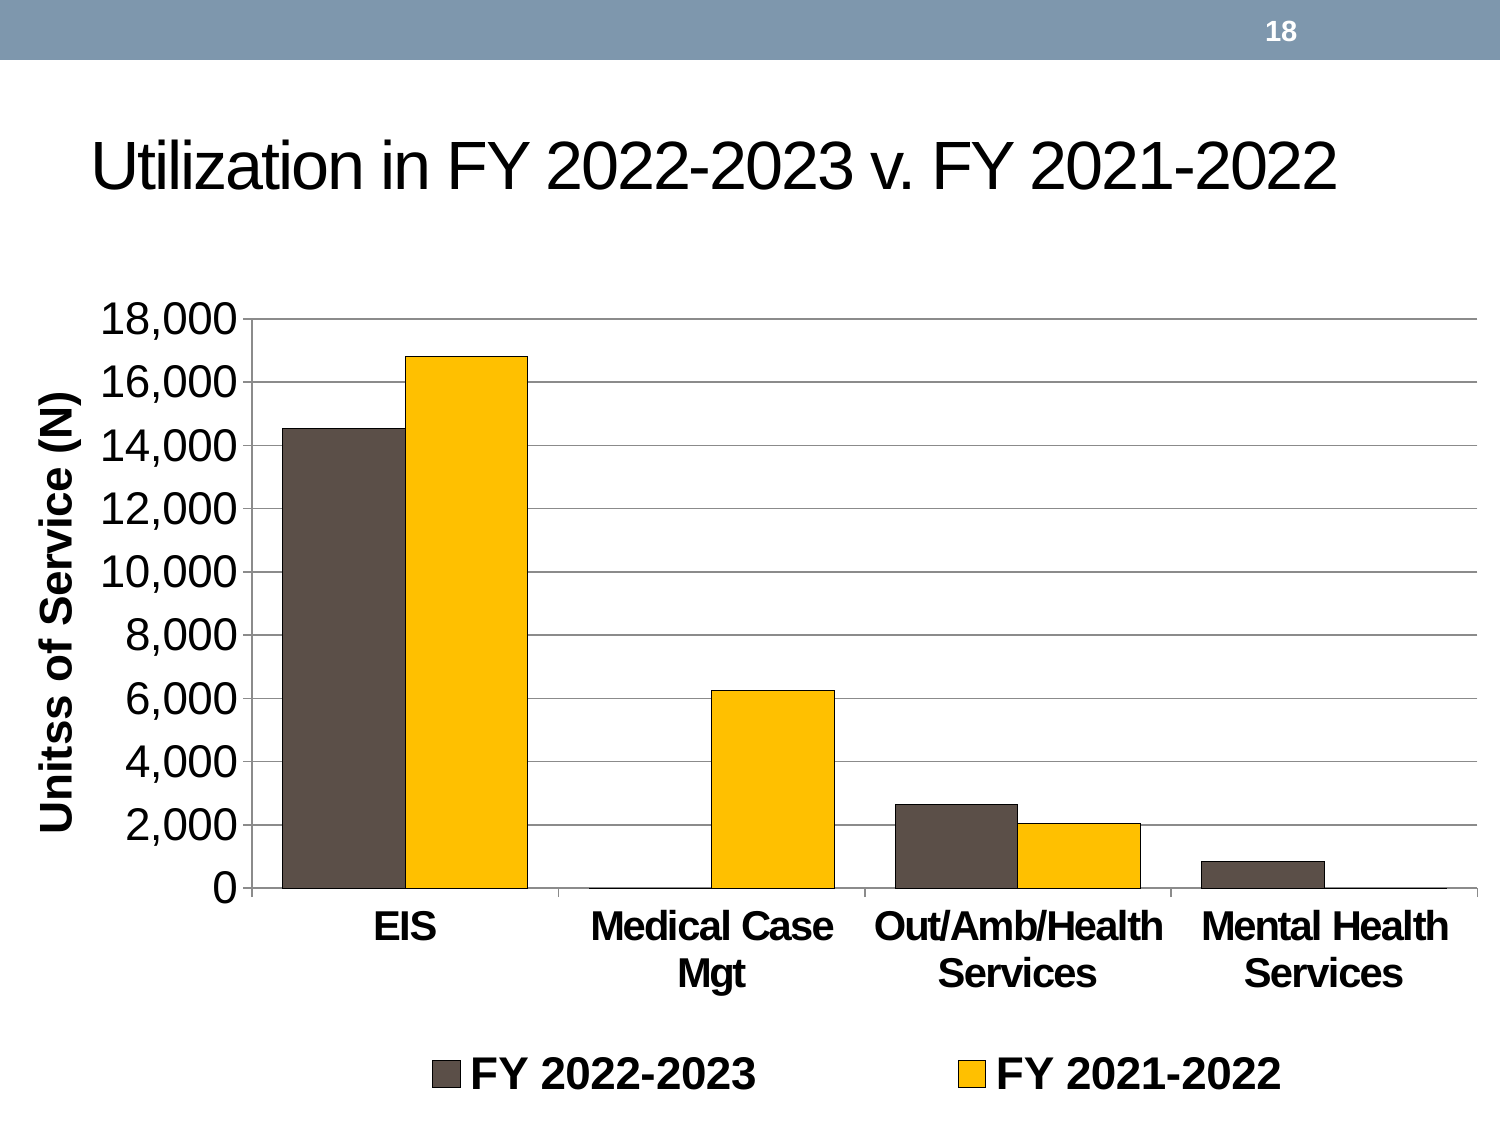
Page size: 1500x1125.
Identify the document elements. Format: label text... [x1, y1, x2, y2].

title Utilization in FY 2022-2023 v. FY 2021-2022 [75, 87, 1425, 238]
chart [6, 287, 1494, 1113]
slide_number 18 [1250, 3, 1425, 57]
